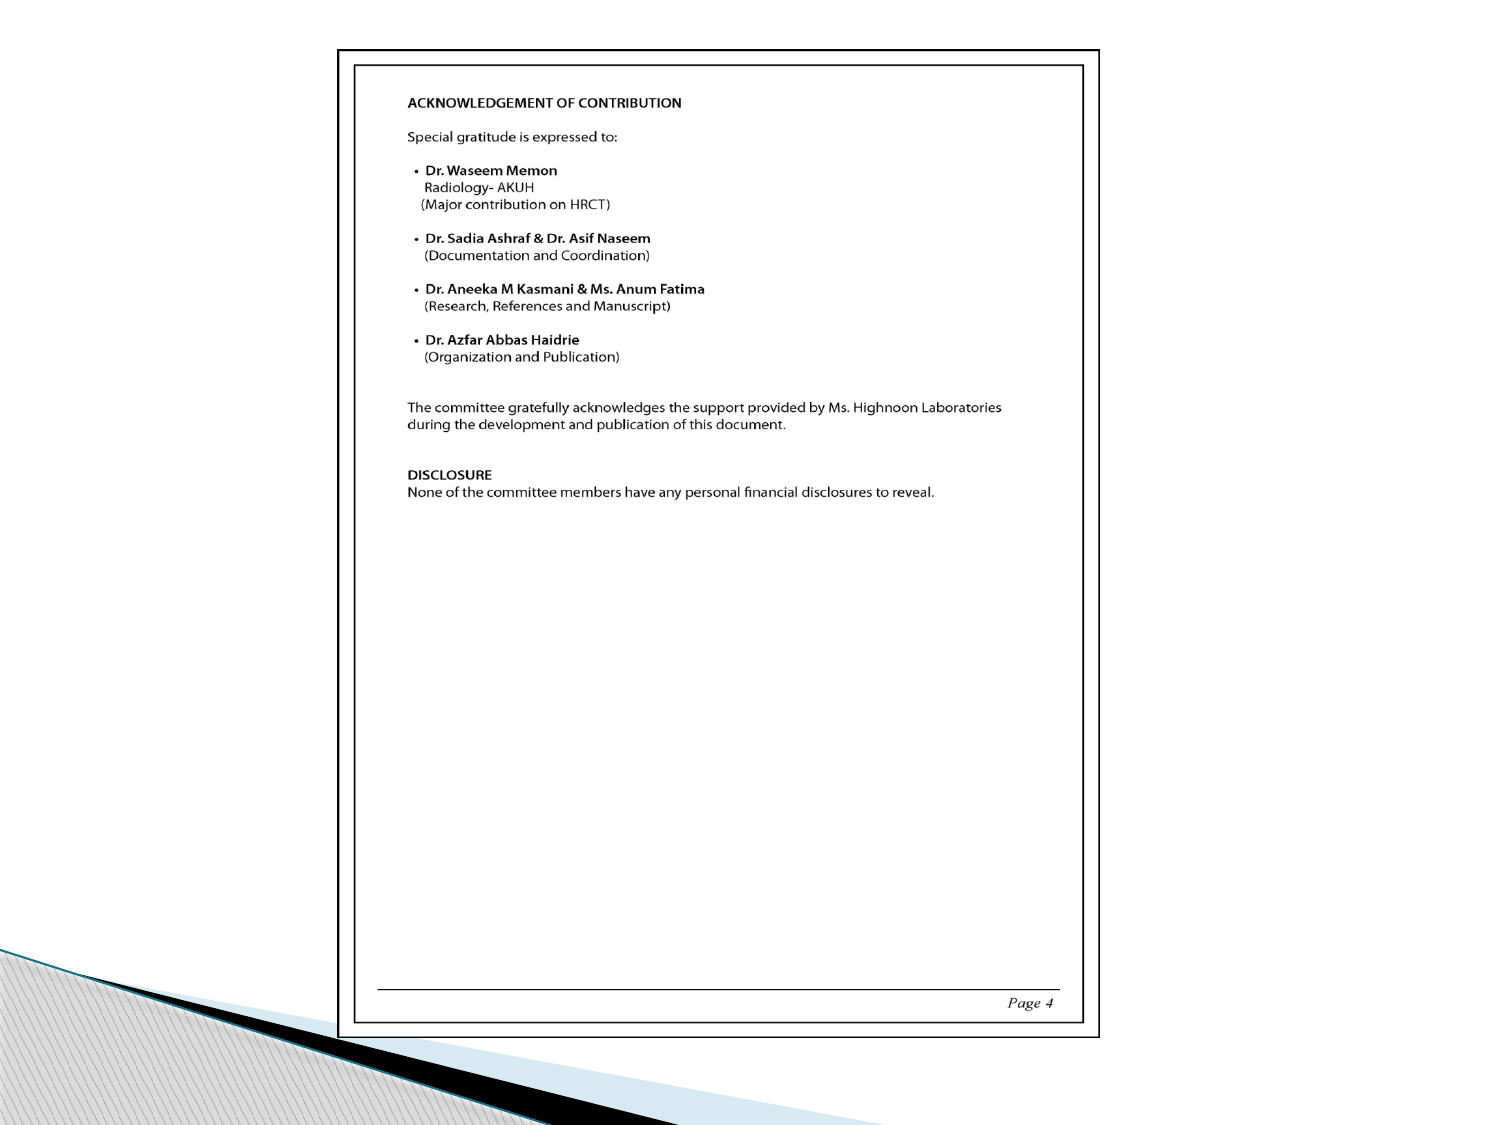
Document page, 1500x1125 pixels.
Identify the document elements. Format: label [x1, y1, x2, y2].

list [337, 49, 1101, 1038]
